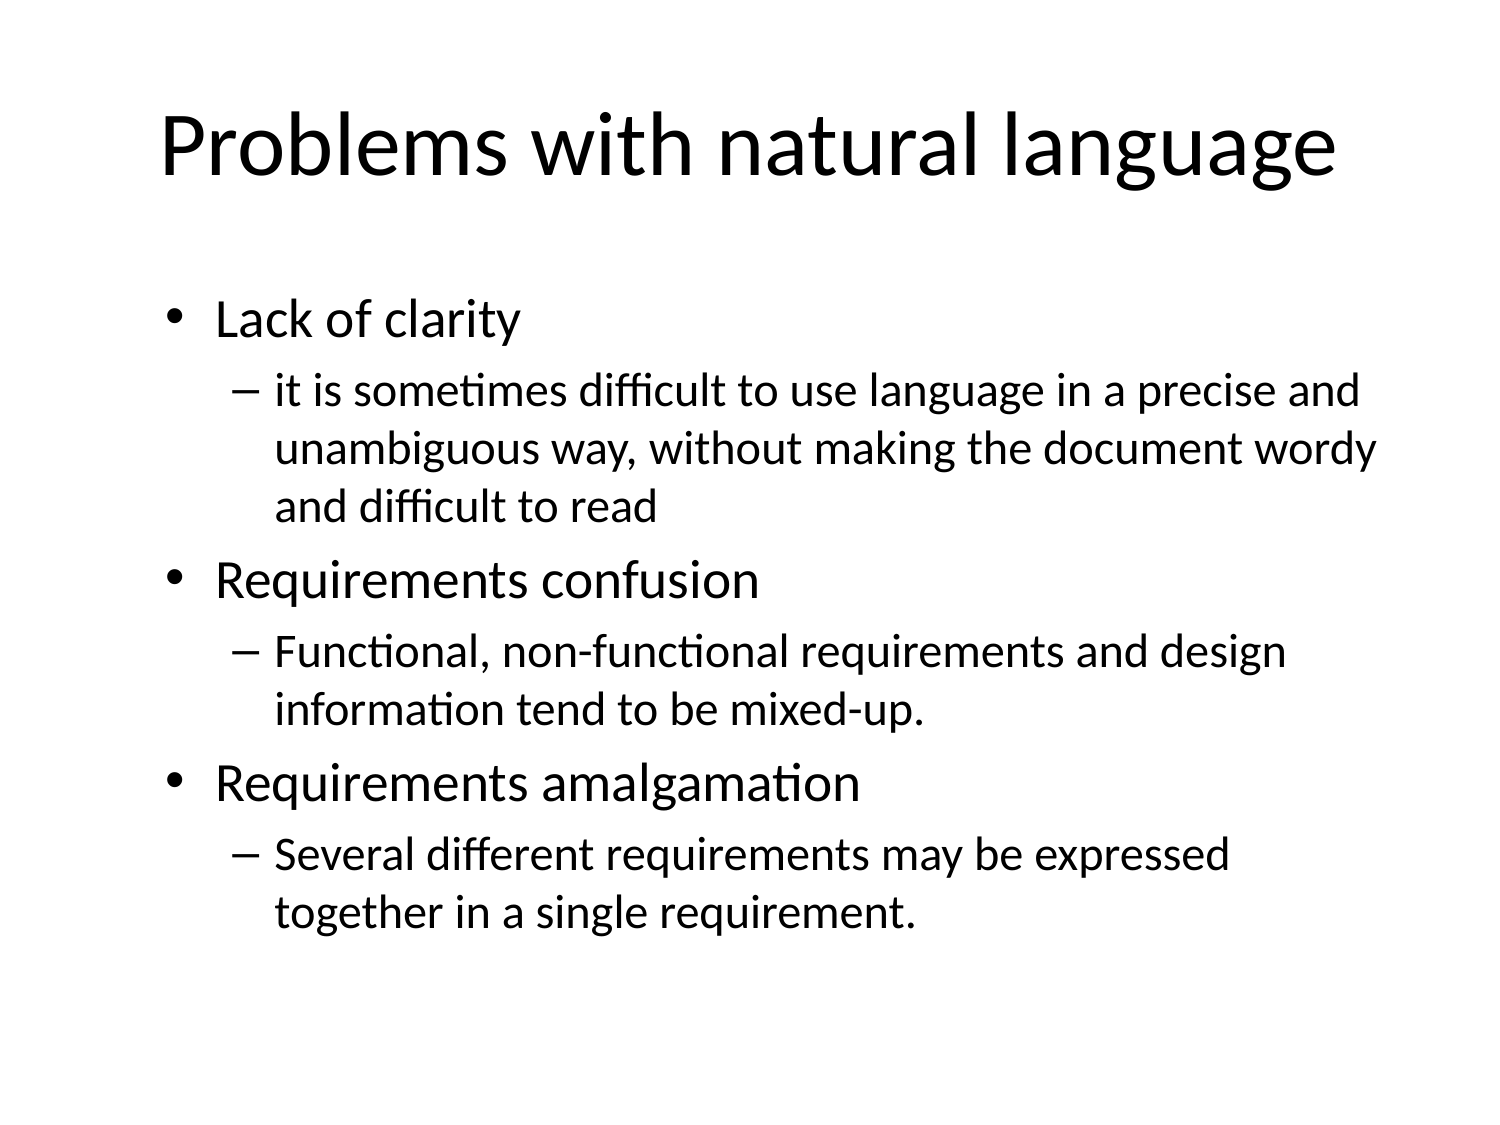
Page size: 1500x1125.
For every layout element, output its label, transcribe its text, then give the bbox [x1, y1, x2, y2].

list Lack of clarity it is sometimes difficult to use language in a precise and unambiguous way, without making the document wordy and difficult to read Requirements confusion Functional, non-functional requirements and design information tend to be mixed-up. Requirements amalgamation Several different requirements may be expressed together in a single requirement. [150, 275, 1425, 950]
title Problems with natural language [75, 45, 1425, 233]
